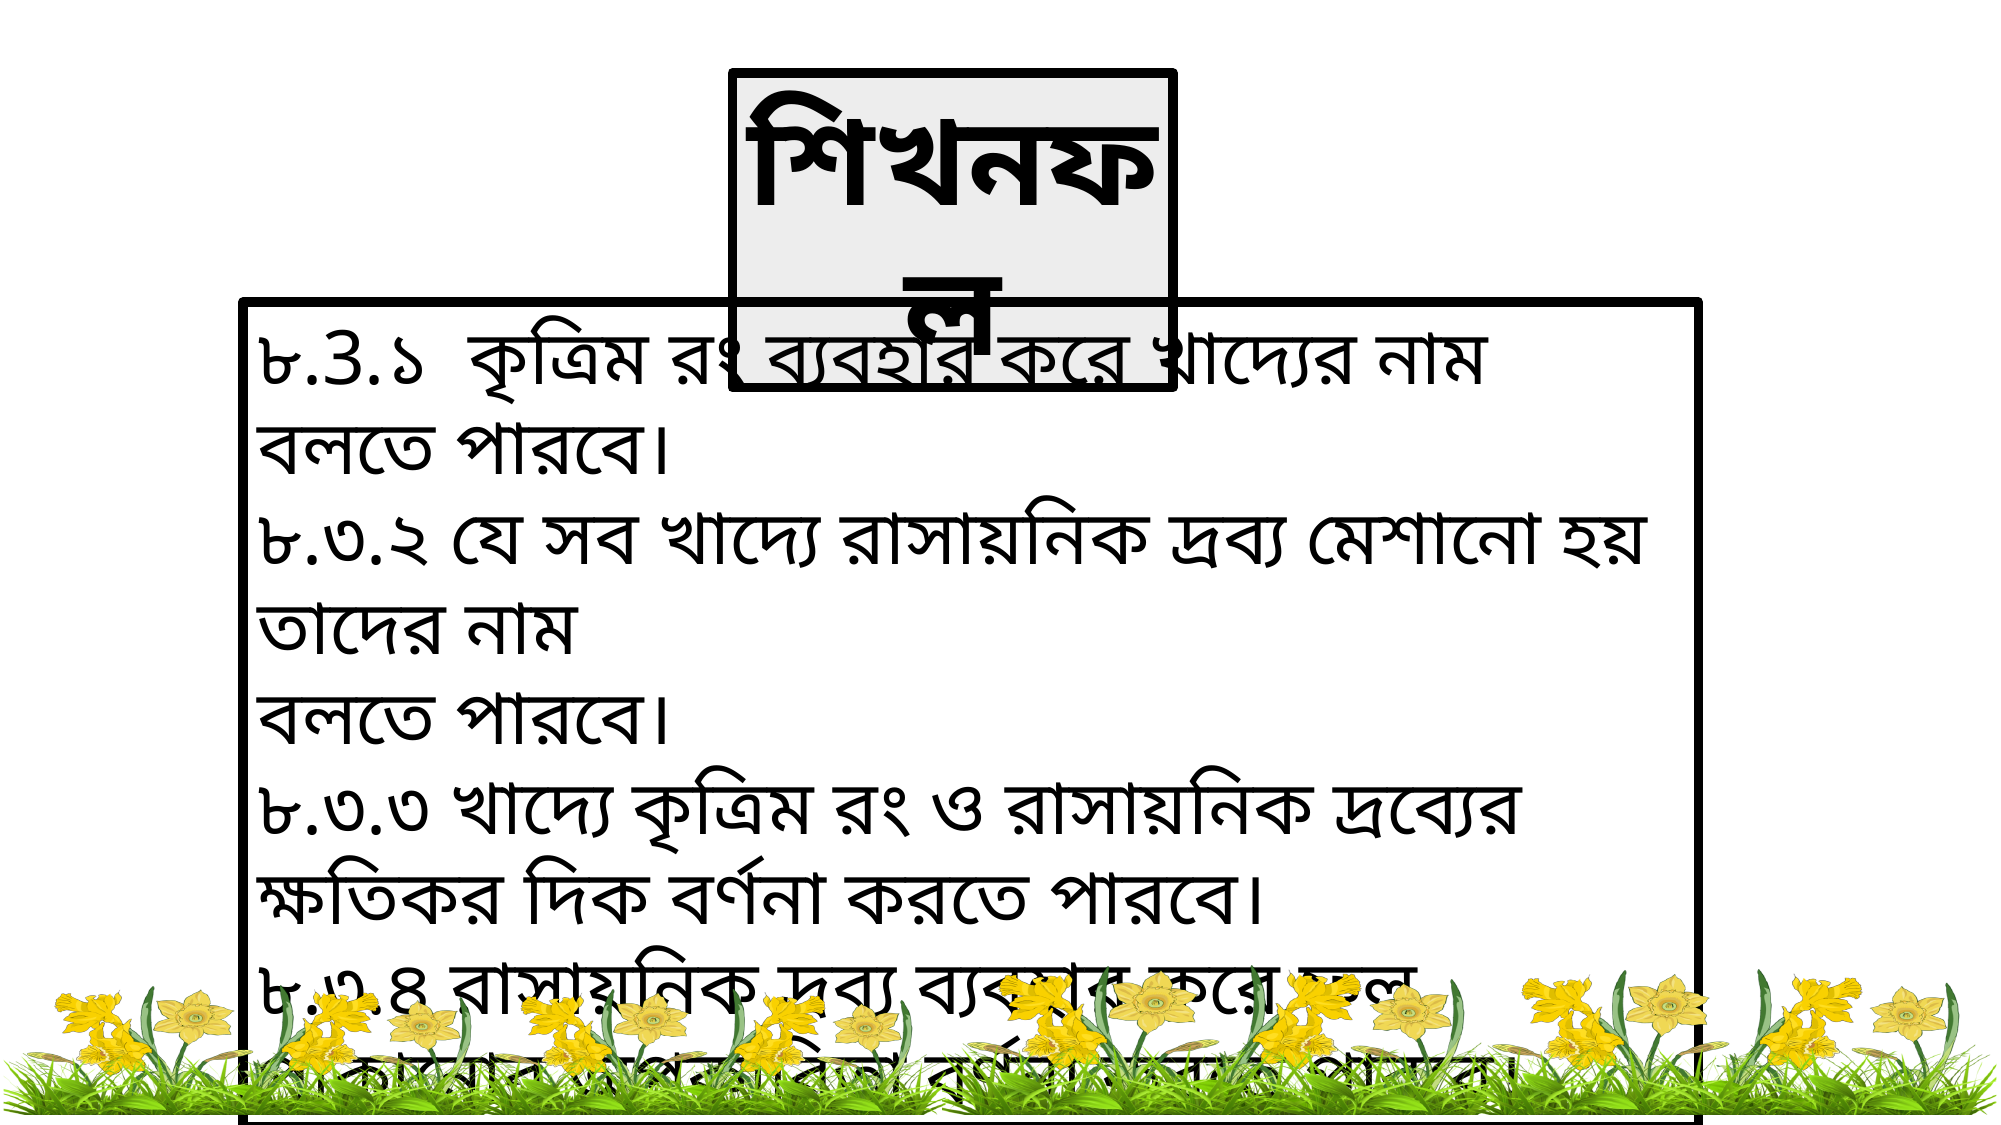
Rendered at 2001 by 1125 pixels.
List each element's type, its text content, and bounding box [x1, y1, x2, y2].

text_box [3, 965, 1997, 1115]
text_box ৮.3.১ কৃত্রিম রং ব্যবহার করে খাদ্যের নাম বলতে পারবে। ৮.৩.২ যে সব খাদ্যে রাসায়নিক দ্রব্য মেশানো হয় তাদের নাম বলতে পারবে। ৮.৩.৩ খাদ্যে কৃত্রিম রং ও রাসায়নিক দ্রব্যের ক্ষতিকর দিক বর্ণনা করতে পারবে। ৮.৩.৪ রাসায়নিক দ্রব্য ব্যবহার করে ফল পাকানোর অপকারিতা বর্ণনা করতে পারবে। [242, 302, 1699, 965]
text_box ৮.3.১ কৃত্রিম রং ব্যবহার করে খাদ্যের নাম বলতে পারবে। ৮.৩.২ যে সব খাদ্যে রাসায়নিক দ্রব্য মেশানো হয় তাদের নাম বলতে পারবে। ৮.৩.৩ খাদ্যে কৃত্রিম রং ও রাসায়নিক দ্রব্যের ক্ষতিকর দিক বর্ণনা করতে পারবে। ৮.৩.৪ রাসায়নিক দ্রব্য ব্যবহার করে ফল পাকানোর অপকারিতা বর্ণনা করতে পারবে। [242, 1115, 1699, 1125]
text_box শিখনফল [732, 72, 1173, 302]
